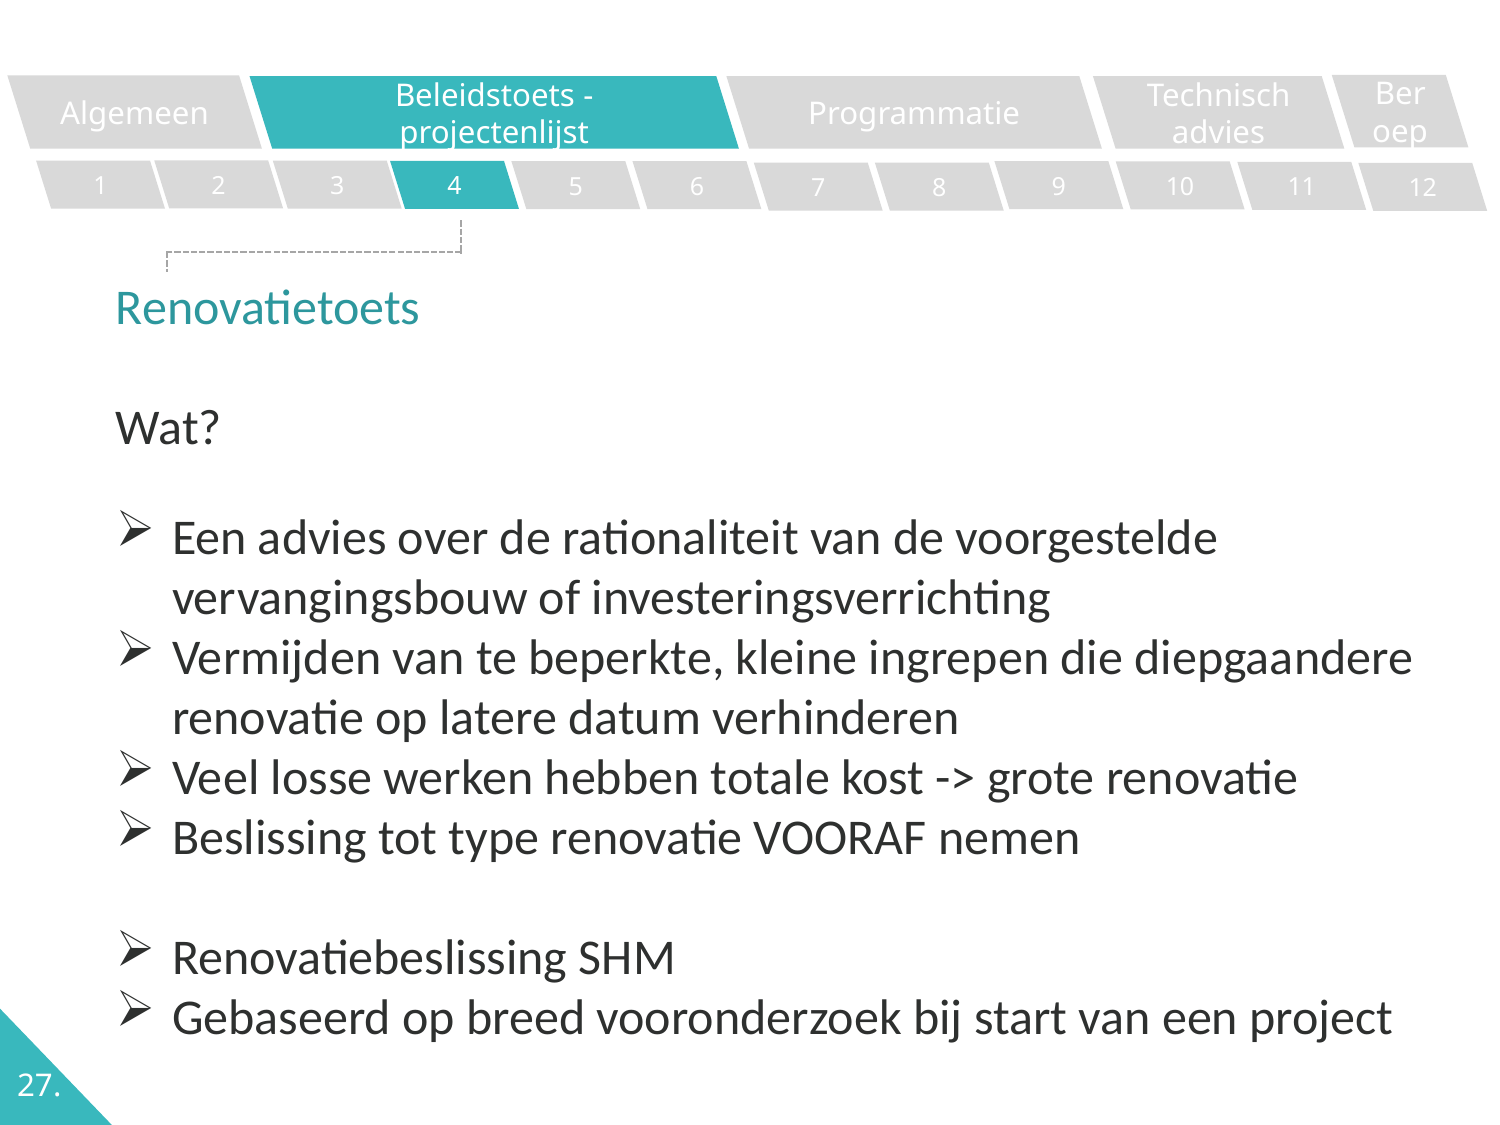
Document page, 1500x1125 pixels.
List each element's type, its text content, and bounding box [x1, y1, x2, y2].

text_box 1 [34, 159, 167, 210]
text_box 4 [388, 159, 521, 210]
text_box 3 [271, 159, 404, 210]
text_box 2 [152, 159, 285, 210]
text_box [165, 220, 462, 273]
text_box 5 [509, 160, 642, 211]
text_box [7, 74, 1469, 149]
text_box 9 [993, 160, 1125, 211]
text_box 7 [752, 161, 885, 212]
text_box 8 [873, 161, 1006, 212]
text_box 11 [1235, 160, 1368, 211]
text_box 6 [631, 160, 763, 211]
text_box 10 [1114, 160, 1246, 211]
list 27. [14, 1068, 64, 1110]
text_box 12 [1356, 161, 1489, 212]
text_box Renovatietoets Wat? Een advies over de rationaliteit van de voorgestelde vervangingsbouw of investeringsverrichting Vermijden van te beperkte, kleine ingrepen die diepgaandere renovatie op latere datum verhinderen Veel losse werken hebben totale kost -> grote renovatie Beslissing tot type renovatie VOORAF nemen Renovatiebeslissing SHM Gebaseerd op breed vooronderzoek bij start van een project [101, 266, 1480, 1125]
